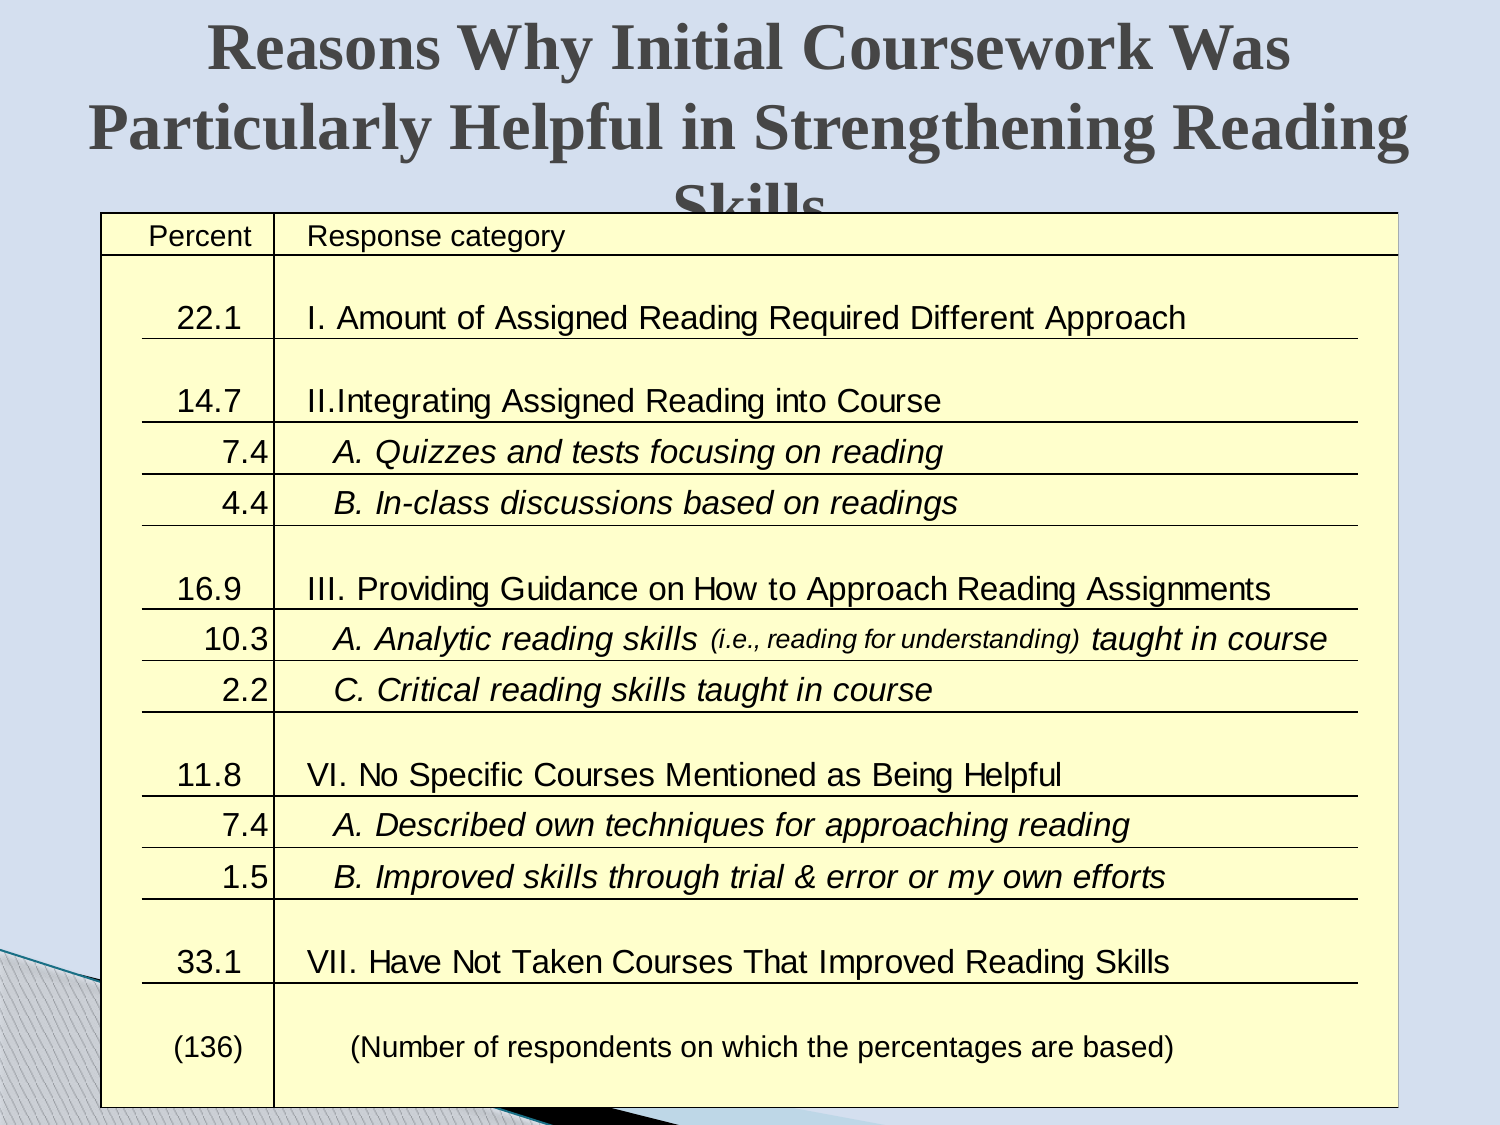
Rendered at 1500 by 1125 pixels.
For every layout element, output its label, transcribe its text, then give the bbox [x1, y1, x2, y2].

title Reasons Why Initial Coursework Was Particularly Helpful in Strengthening Reading Skills [12, 45, 1488, 200]
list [99, 212, 1401, 1110]
